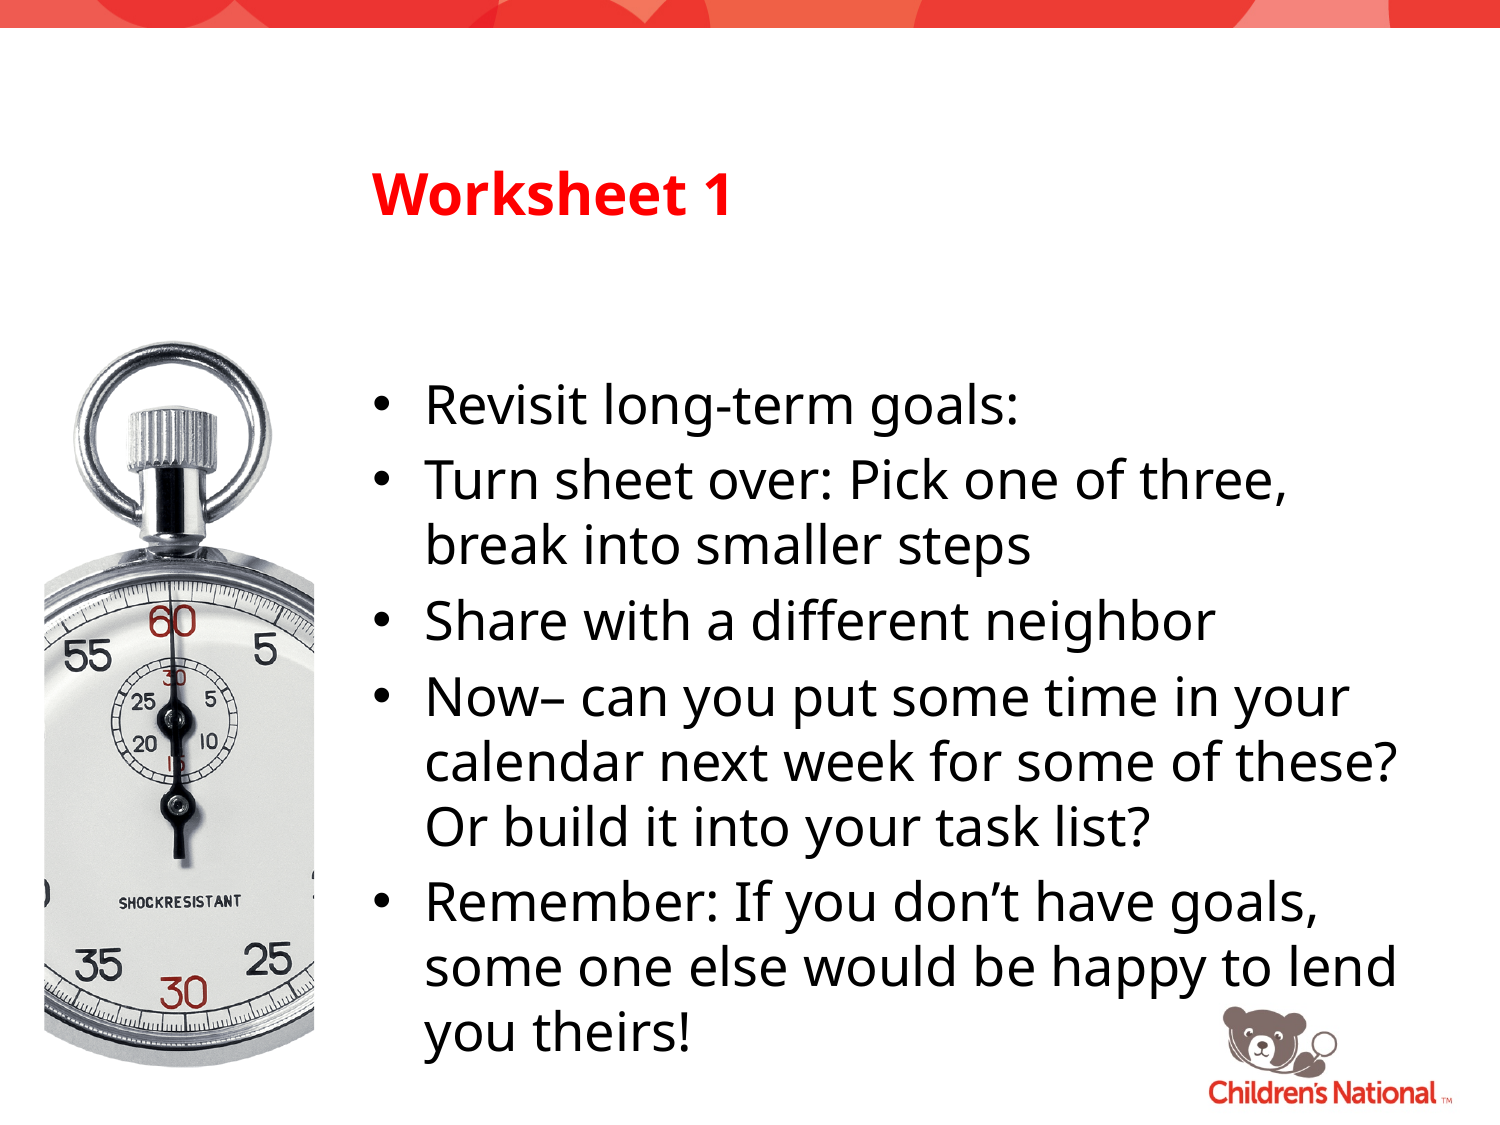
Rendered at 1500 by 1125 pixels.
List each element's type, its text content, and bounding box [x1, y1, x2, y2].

picture [0, 0, 1500, 28]
title Worksheet 1 [357, 149, 1425, 338]
picture [1164, 981, 1500, 1125]
list Revisit long-term goals: Turn sheet over: Pick one of three, break into smaller steps Share with a different neighbor Now– can you put some time in your calendar next week for some of these? Or build it into your task list? Remember: If you don’t have goals, some one else would be happy to lend you theirs! [357, 362, 1425, 1084]
picture [43, 324, 315, 1084]
